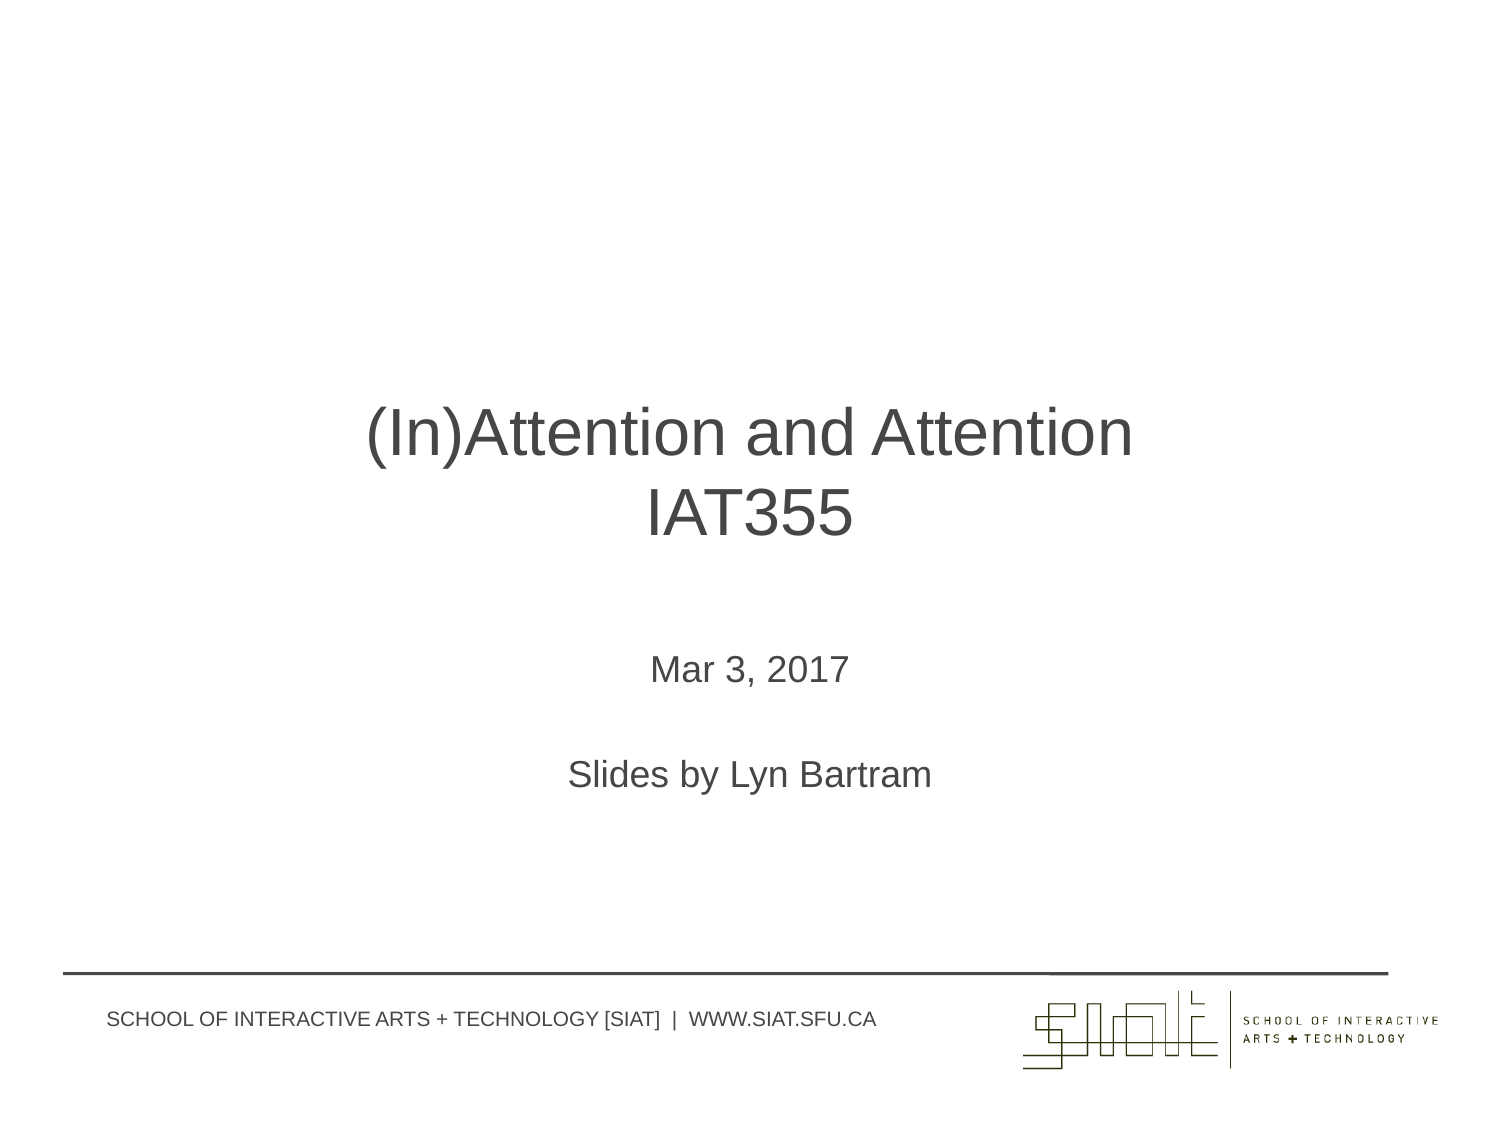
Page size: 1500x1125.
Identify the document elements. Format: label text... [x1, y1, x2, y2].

picture [1013, 978, 1451, 1078]
title (In)Attention and Attention IAT355 [112, 374, 1388, 563]
subtitle Mar 3, 2017 Slides by Lyn Bartram [224, 637, 1276, 926]
